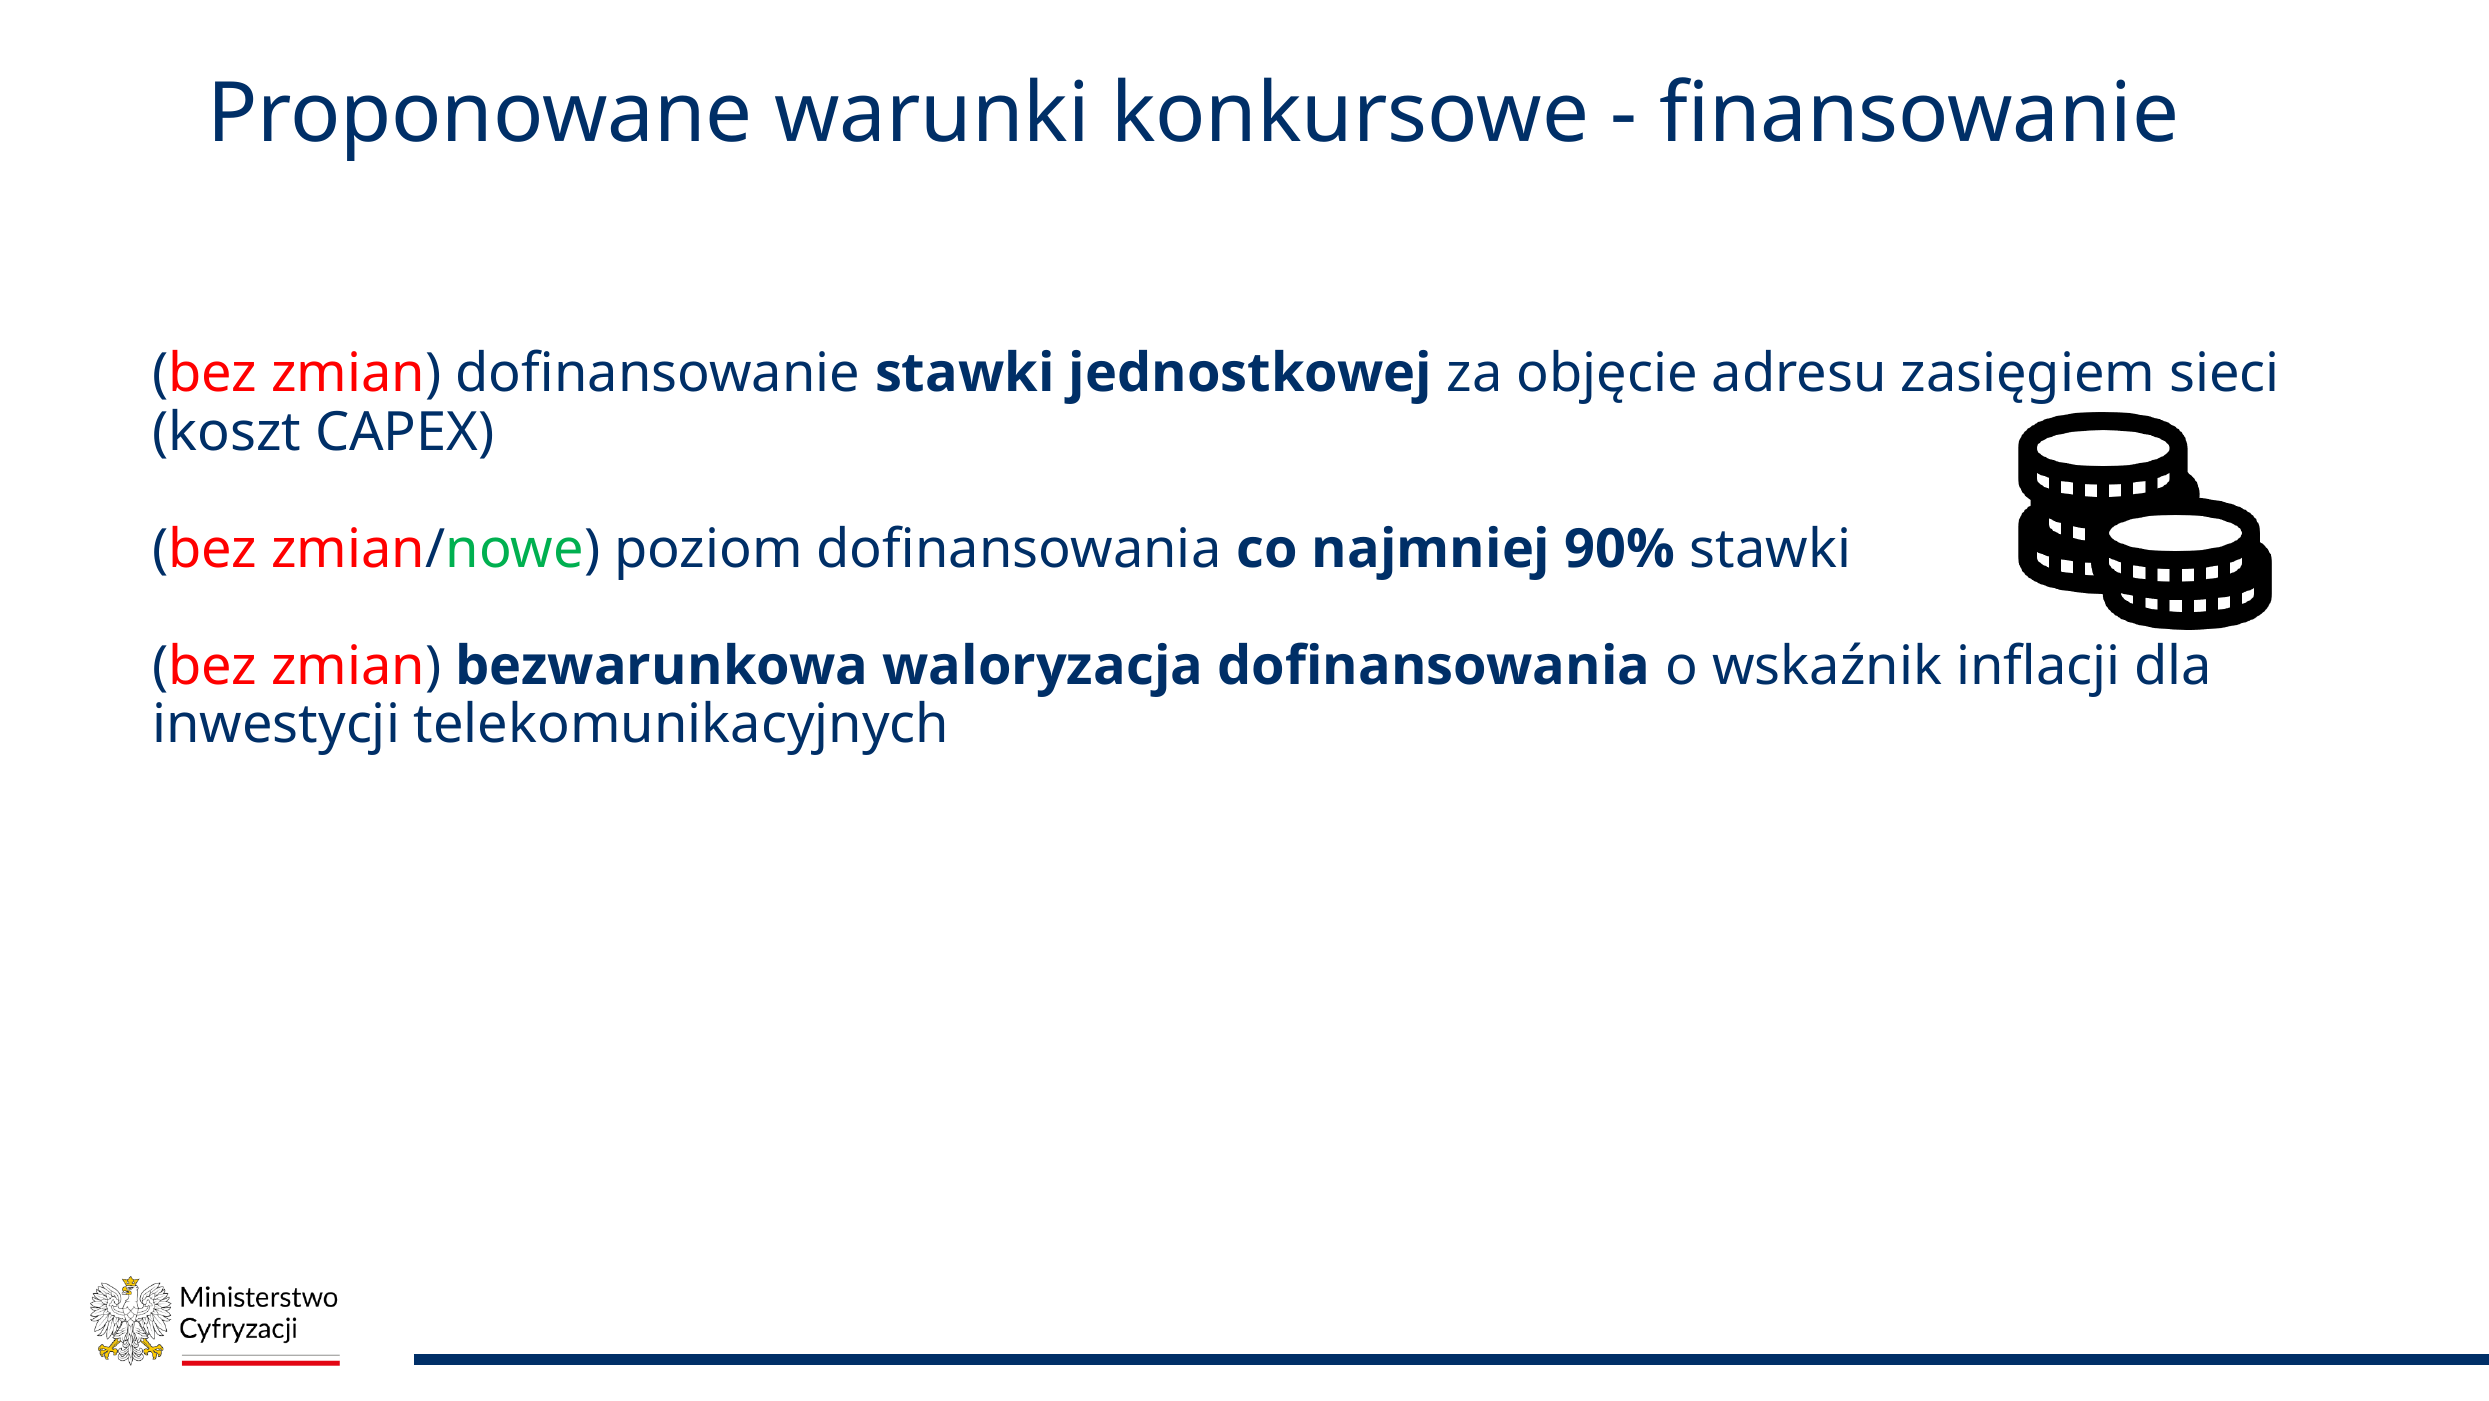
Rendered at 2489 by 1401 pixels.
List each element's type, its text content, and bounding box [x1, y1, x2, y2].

picture [1994, 375, 2284, 666]
title (bez zmian) dofinansowanie stawki jednostkowej za objęcie adresu zasięgiem sieci (koszt CAPEX) (bez zmian/nowe) poziom dofinansowania co najmniej 90% stawki (bez zmian) bezwarunkowa waloryzacja dofinansowania o wskaźnik inflacji dla inwestycji telekomunikacyjnych [152, 177, 2355, 755]
text_box Proponowane warunki konkursowe - finansowanie [207, 0, 2284, 159]
picture [69, 1255, 360, 1386]
